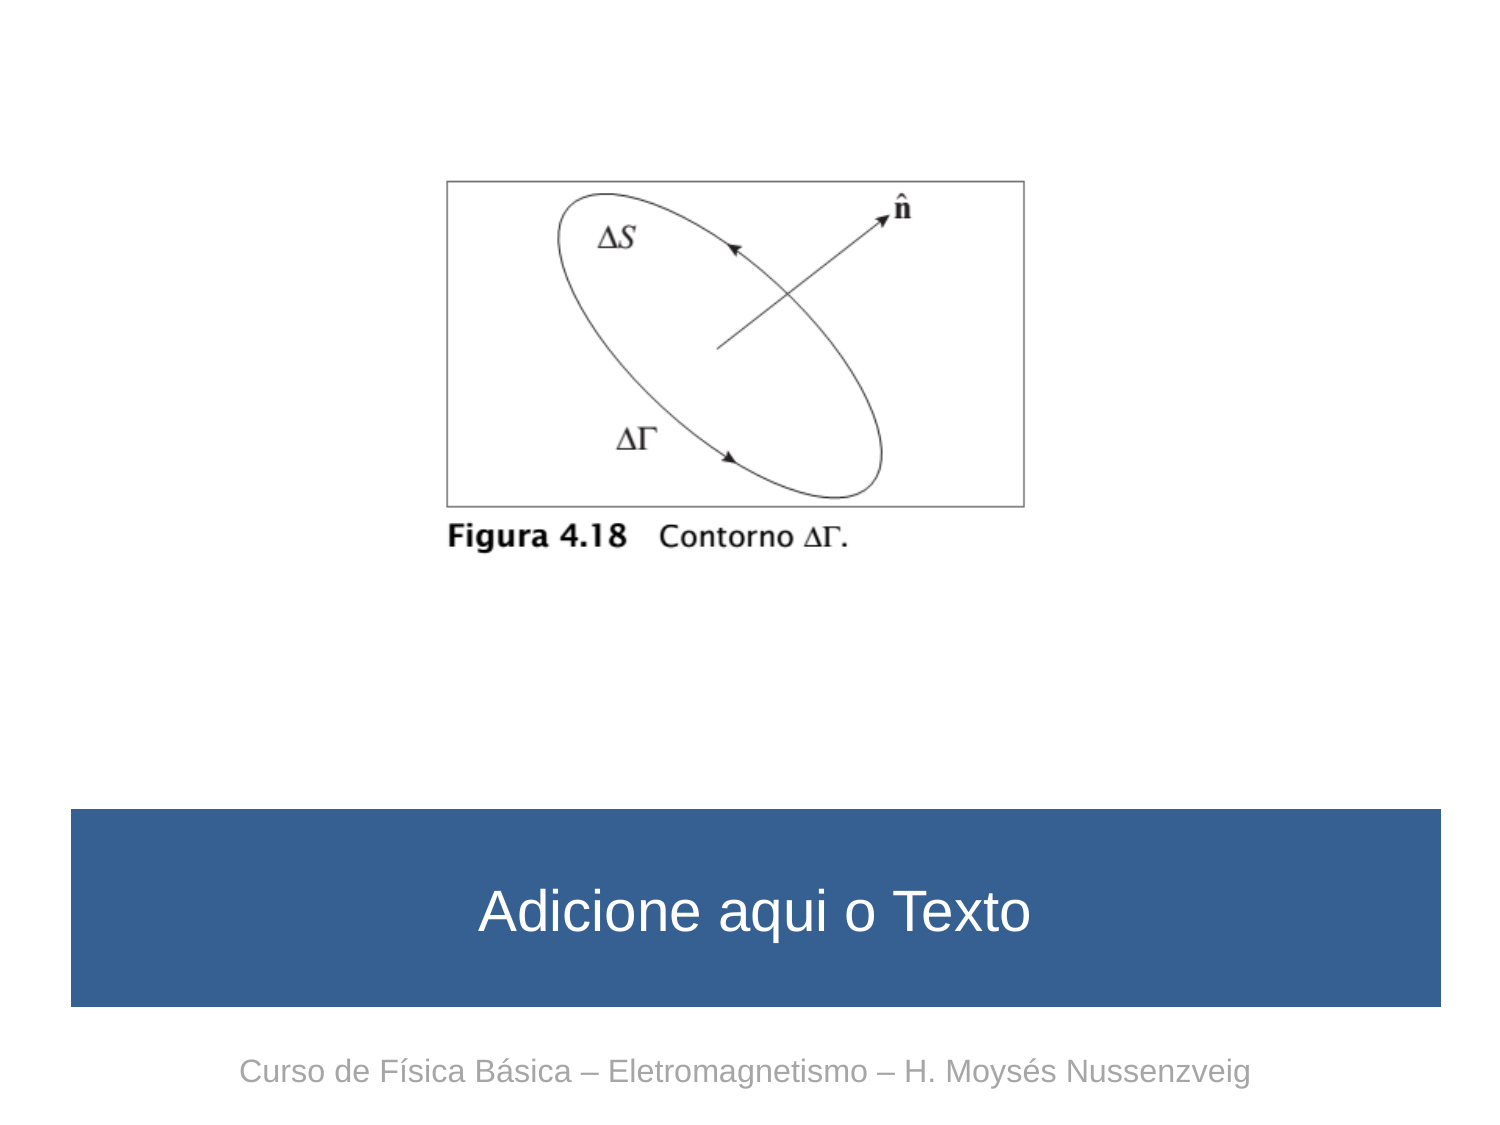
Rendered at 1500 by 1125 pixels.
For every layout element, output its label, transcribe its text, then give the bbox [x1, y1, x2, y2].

picture [430, 166, 1036, 562]
footer Curso de Física Básica – Eletromagnetismo – H. Moysés Nussenzveig [0, 1042, 1500, 1103]
text_box Adicione aqui o Texto [70, 808, 1442, 1008]
